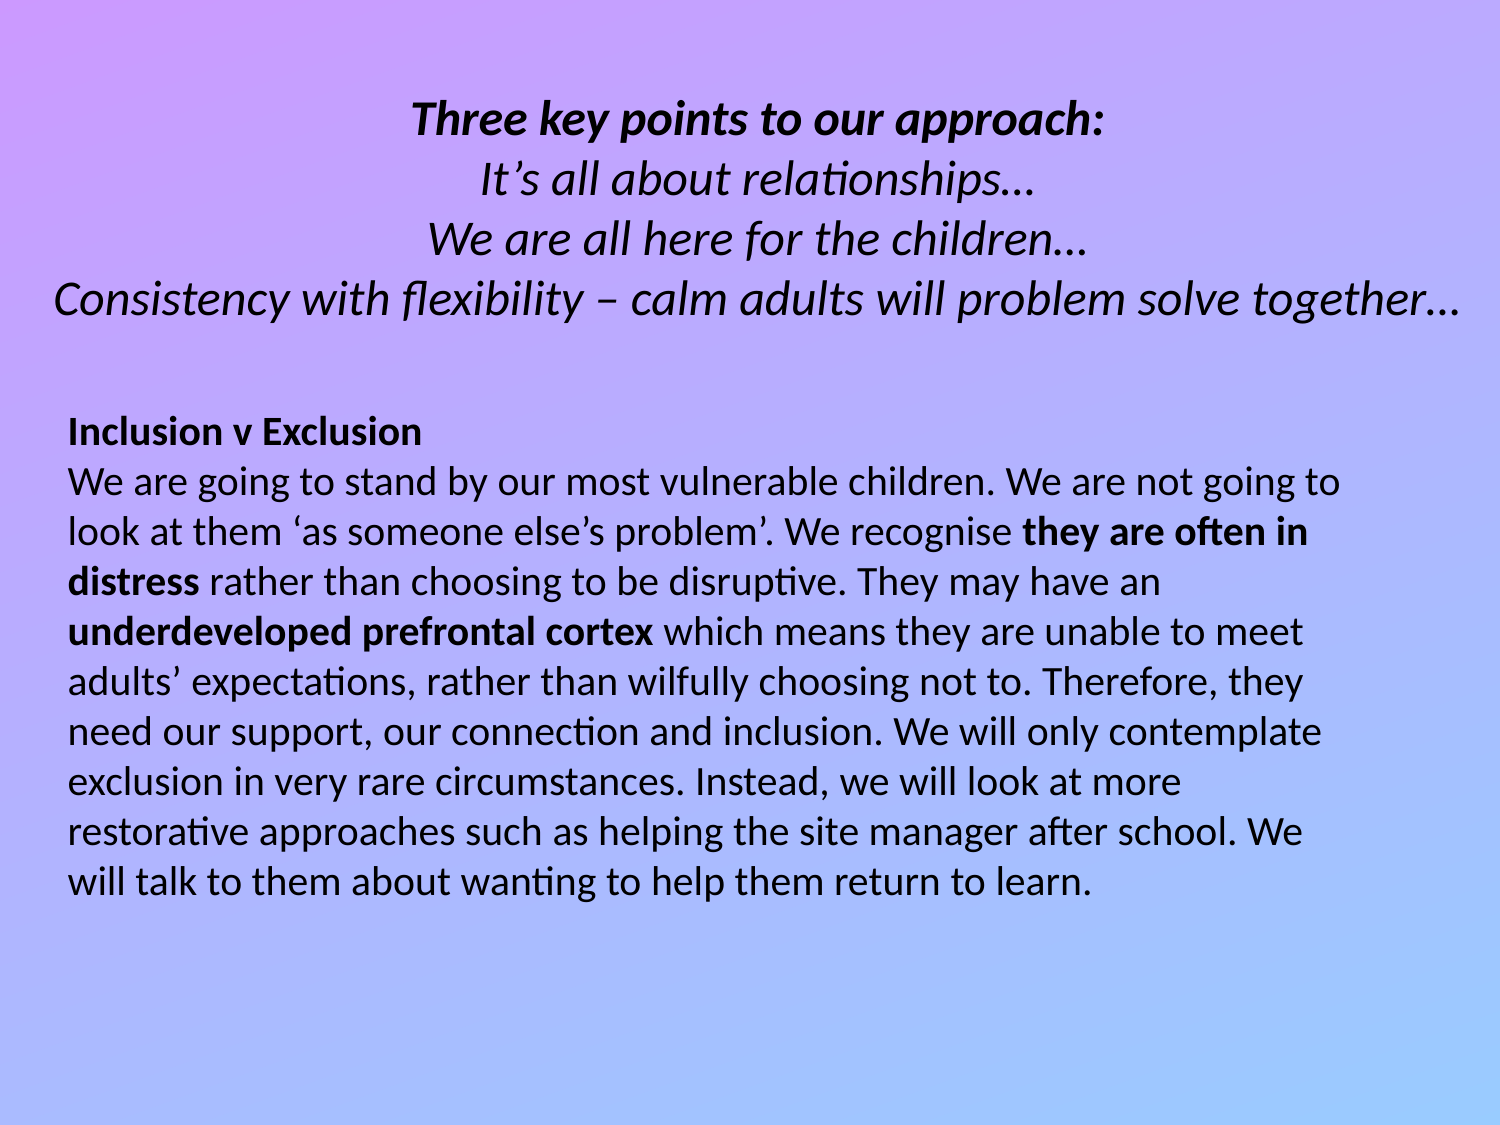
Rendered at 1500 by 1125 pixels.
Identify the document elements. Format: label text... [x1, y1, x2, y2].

text_box Inclusion v Exclusion We are going to stand by our most vulnerable children. We are not going to look at them ‘as someone else’s problem’. We recognise they are often in distress rather than choosing to be disruptive. They may have an underdeveloped prefrontal cortex which means they are unable to meet adults’ expectations, rather than wilfully choosing not to. Therefore, they need our support, our connection and inclusion. We will only contemplate exclusion in very rare circumstances. Instead, we will look at more restorative approaches such as helping the site manager after school. We will talk to them about wanting to help them return to learn. [53, 396, 1376, 912]
text_box Three key points to our approach: It’s all about relationships… We are all here for the children… Consistency with flexibility – calm adults will problem solve together… [31, 78, 1485, 333]
